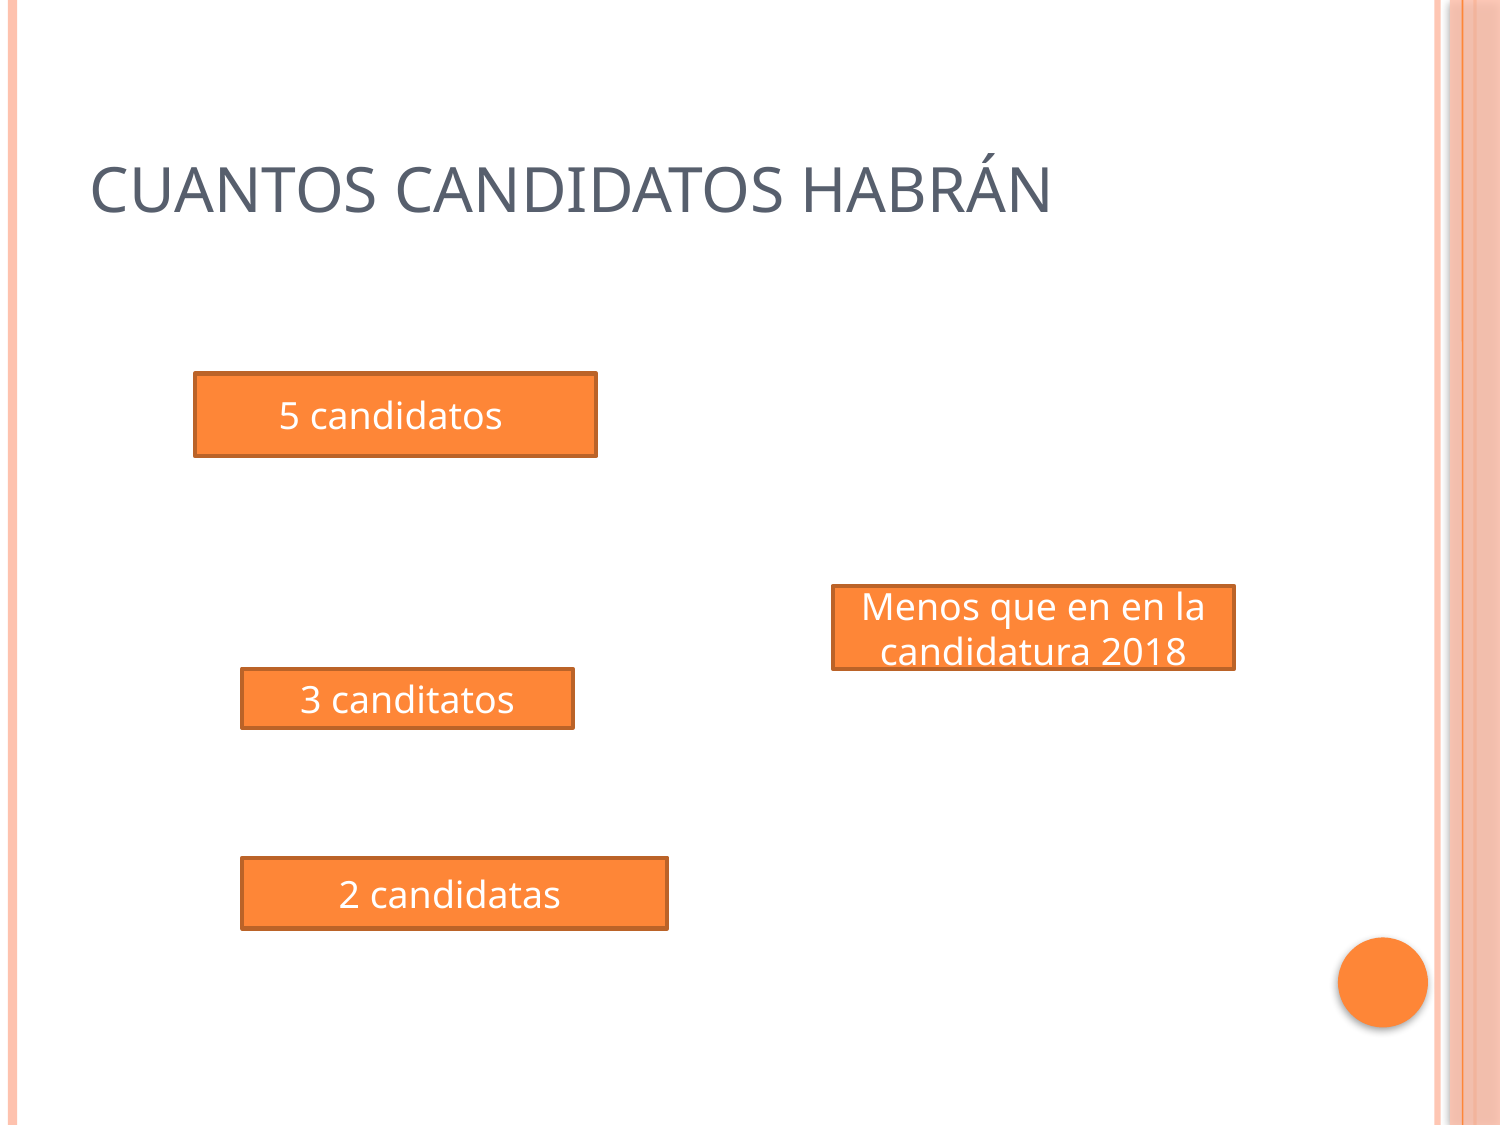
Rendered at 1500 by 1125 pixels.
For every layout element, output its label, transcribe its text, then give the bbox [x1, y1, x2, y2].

text_box Menos que en en la candidatura 2018 [831, 584, 1236, 671]
text_box 5 candidatos [193, 371, 598, 458]
title Cuantos candidatos habrán [75, 45, 1300, 233]
text_box 3 canditatos [240, 667, 575, 730]
text_box 2 candidatas [240, 856, 669, 931]
